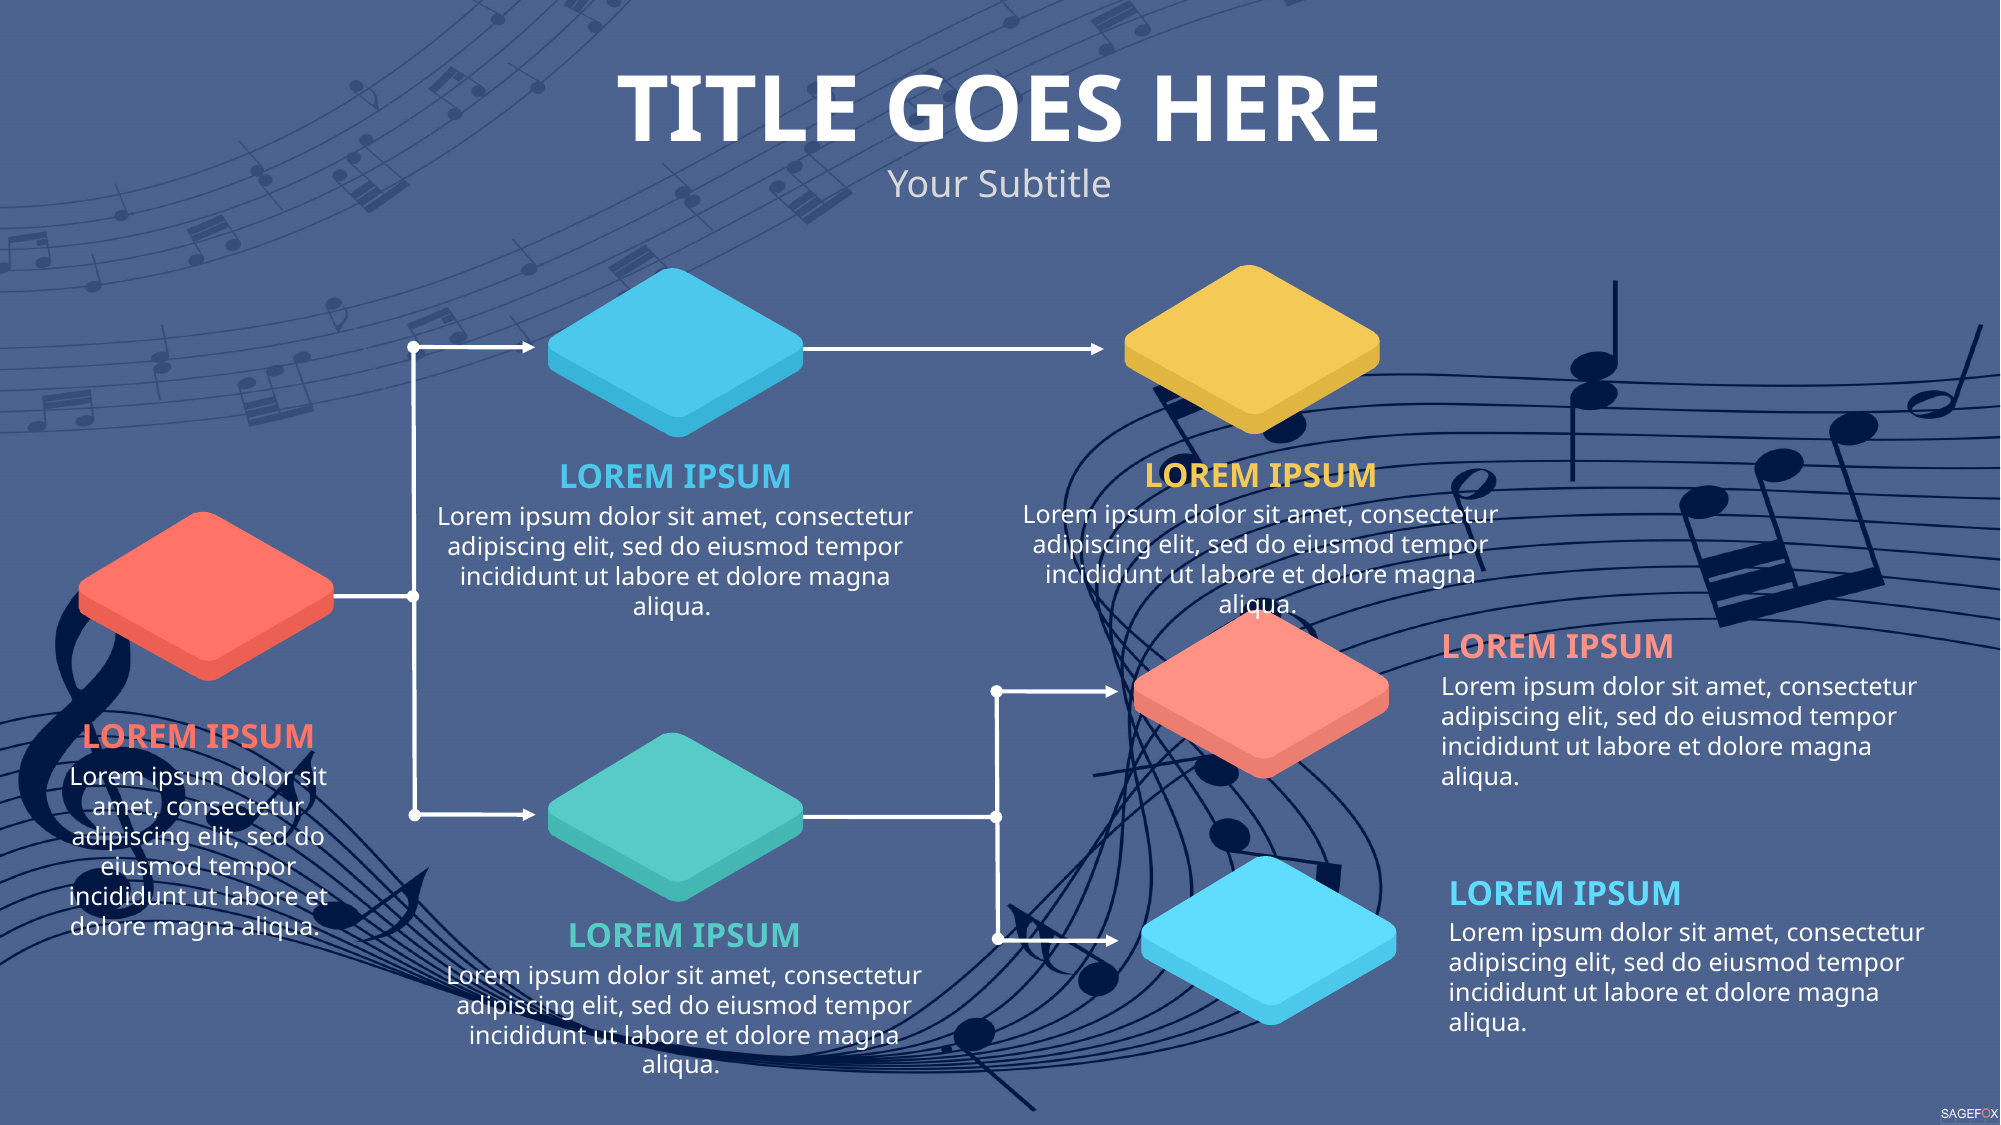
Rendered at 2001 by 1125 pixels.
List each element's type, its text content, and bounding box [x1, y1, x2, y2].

text_box LOREM IPSUM Lorem ipsum dolor sit amet, consectetur adipiscing elit, sed do eiusmod tempor incididunt ut labore et dolore magna aliqua. [1433, 864, 1959, 1044]
text_box LOREM IPSUM Lorem ipsum dolor sit amet, consectetur adipiscing elit, sed do eiusmod tempor incididunt ut labore et dolore magna aliqua. [536, 447, 939, 628]
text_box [1133, 609, 1389, 779]
text_box TITLE GOES HERE Your Subtitle [548, 42, 1452, 322]
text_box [322, 347, 536, 816]
text_box LOREM IPSUM Lorem ipsum dolor sit amet, consectetur adipiscing elit, sed do eiusmod tempor incididunt ut labore et dolore magna aliqua. [422, 906, 948, 1087]
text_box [548, 732, 804, 902]
text_box LOREM IPSUM Lorem ipsum dolor sit amet, consectetur adipiscing elit, sed do eiusmod tempor incididunt ut labore et dolore magna aliqua. [998, 446, 1524, 626]
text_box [1141, 855, 1397, 1026]
picture [1940, 0, 2001, 1125]
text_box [1124, 264, 1380, 435]
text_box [78, 511, 334, 681]
text_box LOREM IPSUM Lorem ipsum dolor sit amet, consectetur adipiscing elit, sed do eiusmod tempor incididunt ut labore et dolore magna aliqua. [1426, 617, 1952, 798]
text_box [548, 268, 804, 438]
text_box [785, 691, 1119, 941]
text_box LOREM IPSUM Lorem ipsum dolor sit amet, consectetur adipiscing elit, sed do eiusmod tempor incididunt ut labore et dolore magna aliqua. [28, 708, 369, 948]
